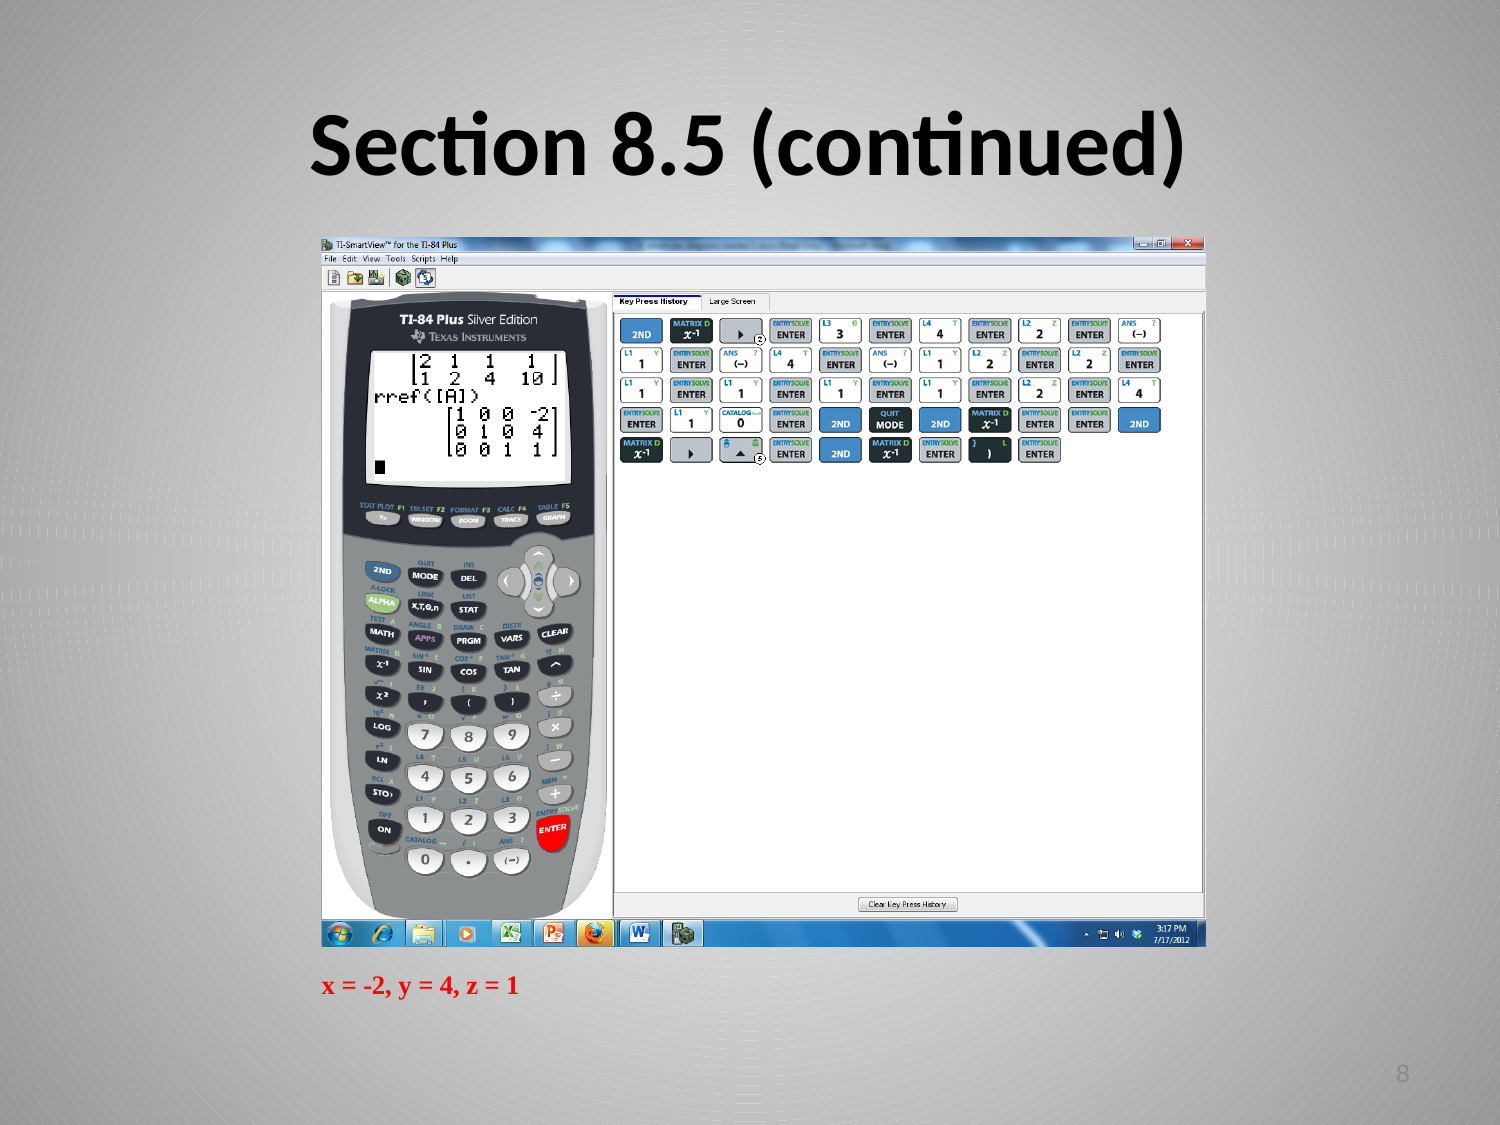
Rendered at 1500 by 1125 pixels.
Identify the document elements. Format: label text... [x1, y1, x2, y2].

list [321, 237, 1208, 1006]
title Section 8.5 (continued) [75, 45, 1425, 233]
slide_number 8 [1074, 1042, 1425, 1103]
